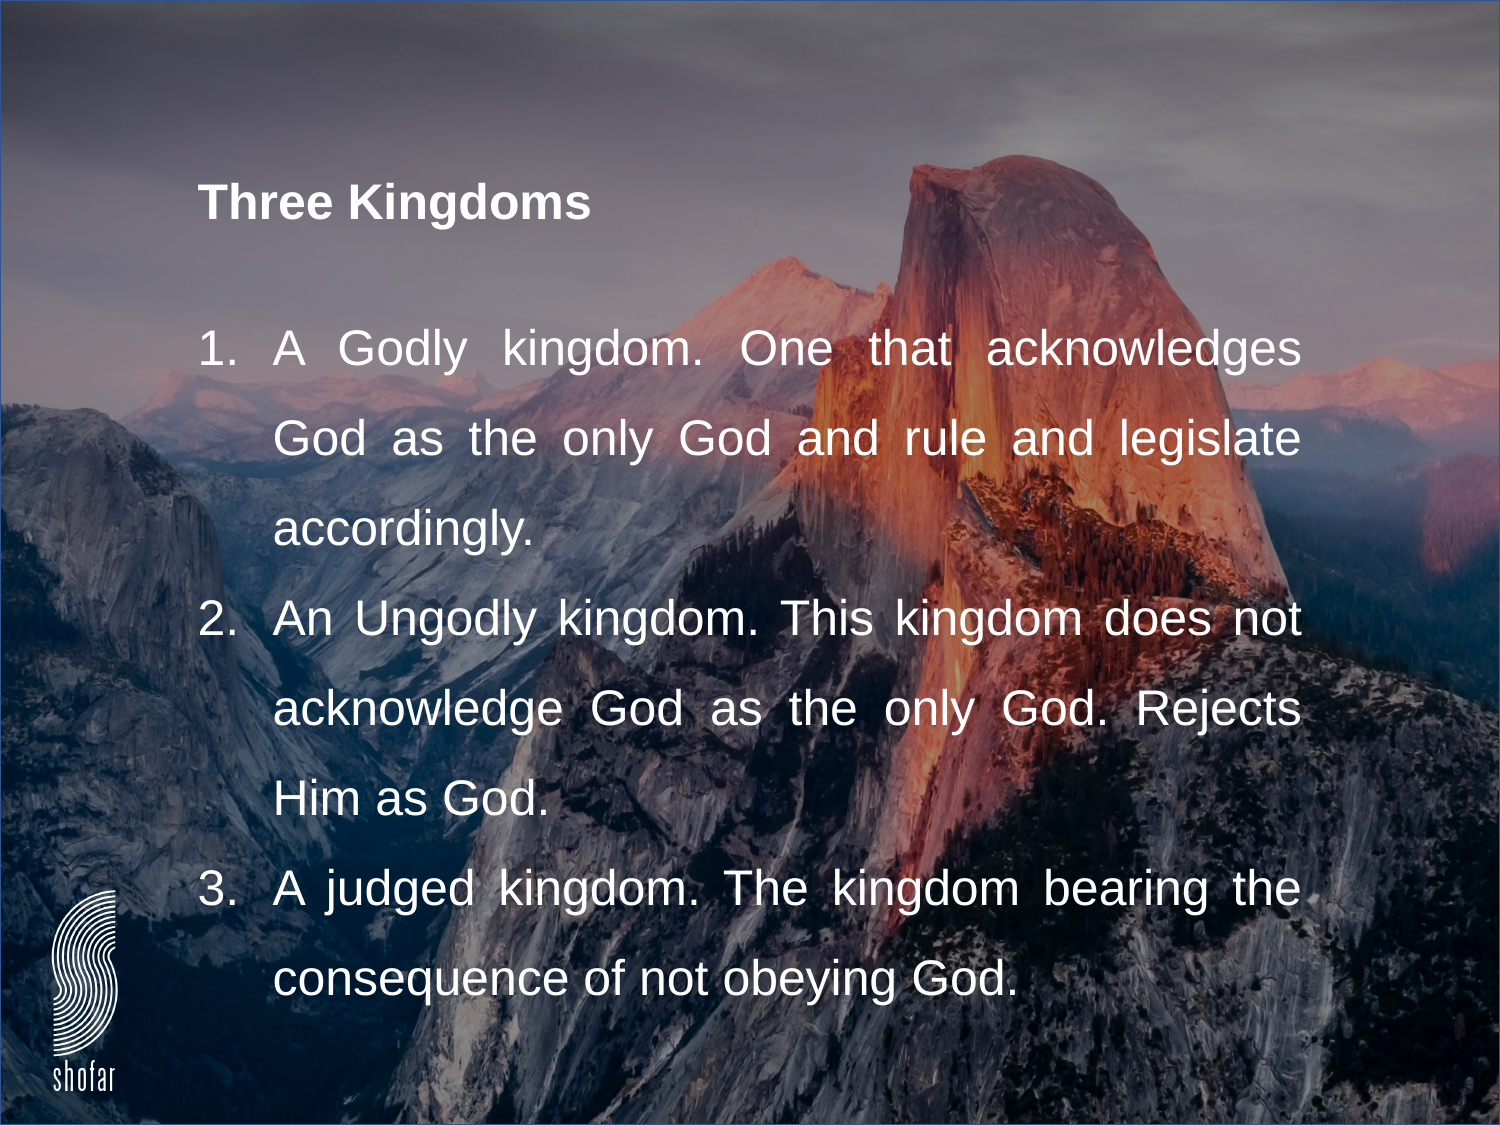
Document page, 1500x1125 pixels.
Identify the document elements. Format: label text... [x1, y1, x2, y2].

text_box [0, 0, 1500, 1125]
text_box Three Kingdoms A Godly kingdom. One that acknowledges God as the only God and rule and legislate accordingly. An Ungodly kingdom. This kingdom does not acknowledge God as the only God. Rejects Him as God. A judged kingdom. The kingdom bearing the consequence of not obeying God. [182, 131, 1318, 1013]
picture [0, 853, 169, 1124]
